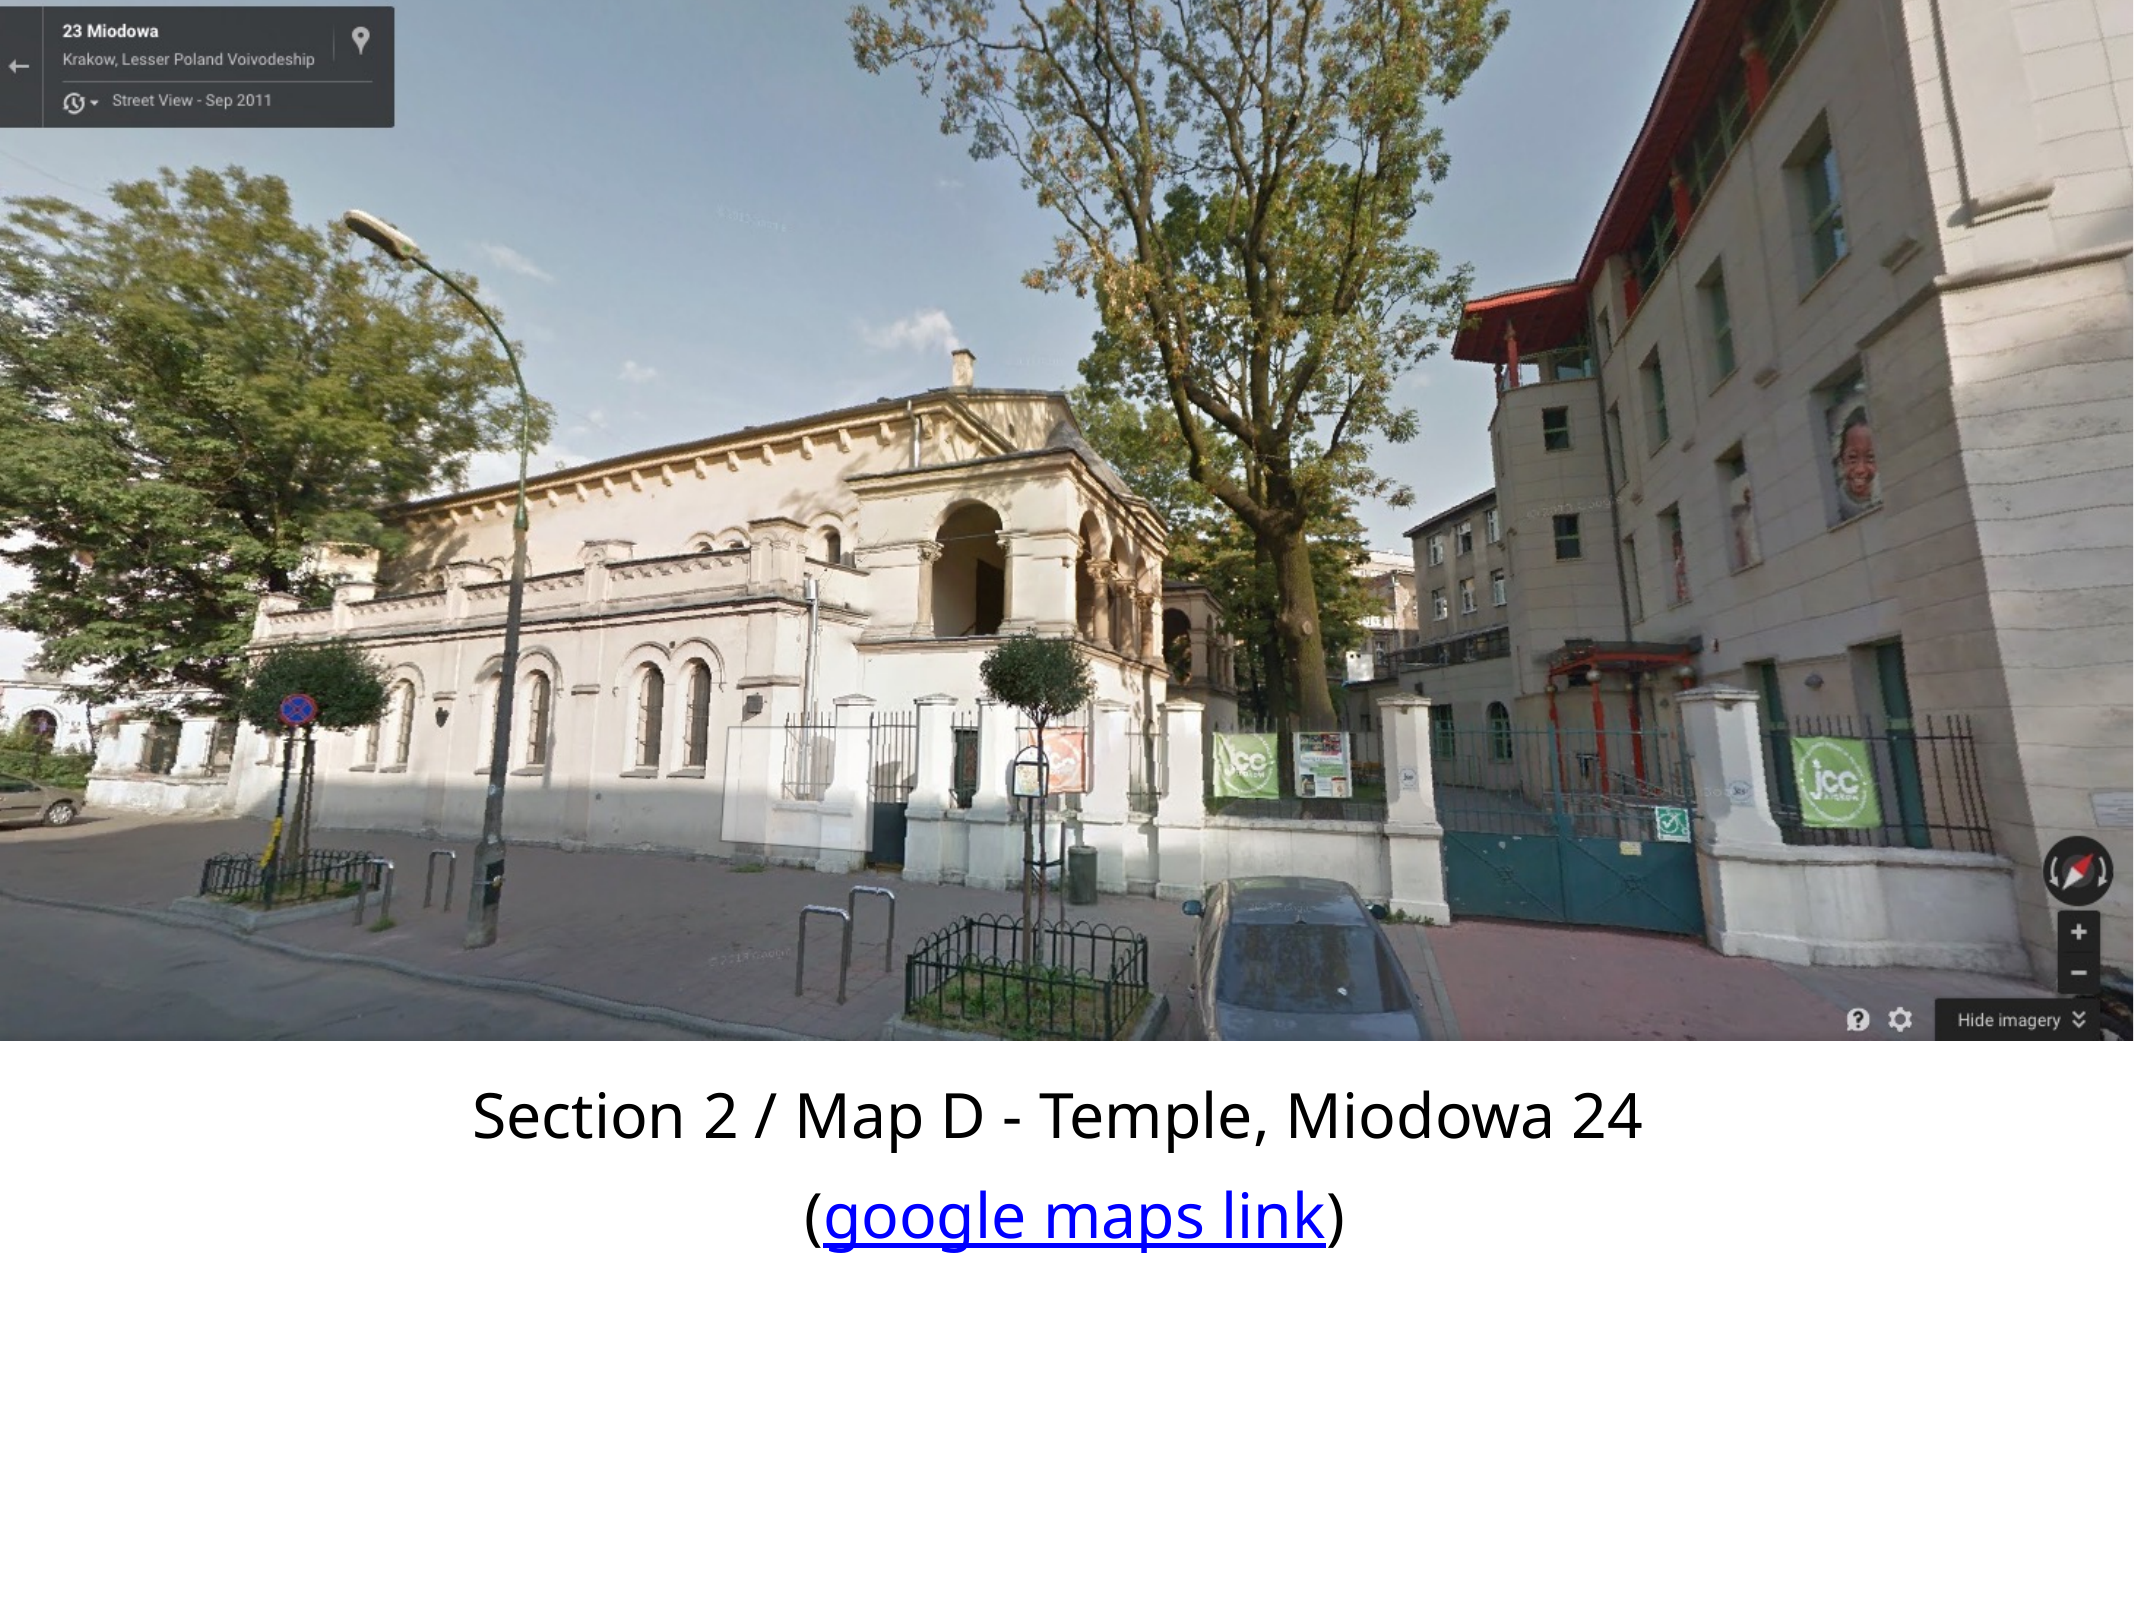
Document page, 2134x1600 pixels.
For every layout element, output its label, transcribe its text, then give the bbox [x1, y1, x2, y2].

list Section 2 / Map D - Temple, Miodowa 24 (google maps link) [207, 1075, 1926, 1262]
picture [0, 0, 2134, 1041]
